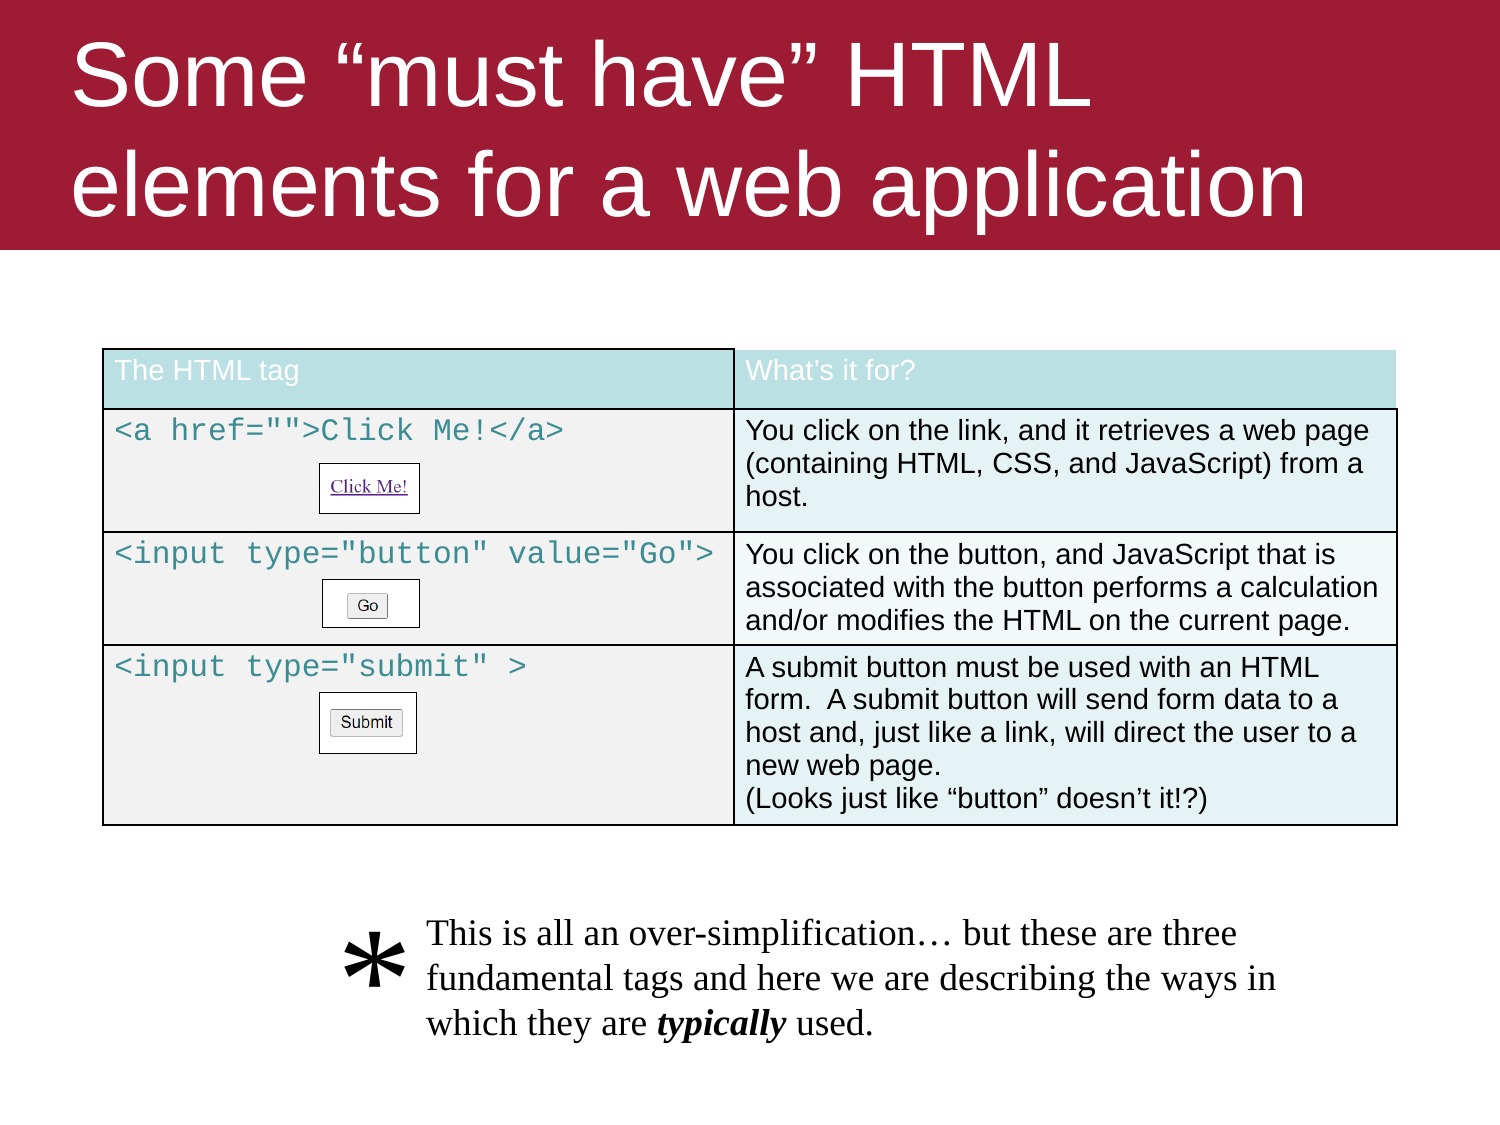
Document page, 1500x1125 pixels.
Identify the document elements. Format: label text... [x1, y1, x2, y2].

table_header What’s it for? [735, 350, 1396, 408]
table_cell You click on the button, and JavaScript that is associated with the button performs a calculation and/or modifies the HTML on the current page. [735, 533, 1396, 644]
text_box This is all an over-simplification… but these are three fundamental tags and here we are describing the ways in which they are typically used. [412, 900, 1392, 1051]
table_cell <a href="">Click Me!</a> [104, 410, 733, 531]
title Some “must have” HTML elements for a web application [0, 0, 1500, 250]
picture [319, 462, 420, 514]
picture [322, 578, 420, 629]
text_box * [322, 872, 412, 1068]
table_cell <input type="button" value="Go"> [104, 533, 733, 644]
table_cell <input type="submit" > [104, 646, 733, 824]
table_cell You click on the link, and it retrieves a web page (containing HTML, CSS, and JavaScript) from a host. [735, 410, 1396, 531]
table_header The HTML tag [104, 350, 733, 408]
table_cell A submit button must be used with an HTML form. A submit button will send form data to a host and, just like a link, will direct the user to a new web page. (Looks just like “button” doesn’t it!?) [735, 646, 1396, 824]
picture [319, 691, 417, 754]
